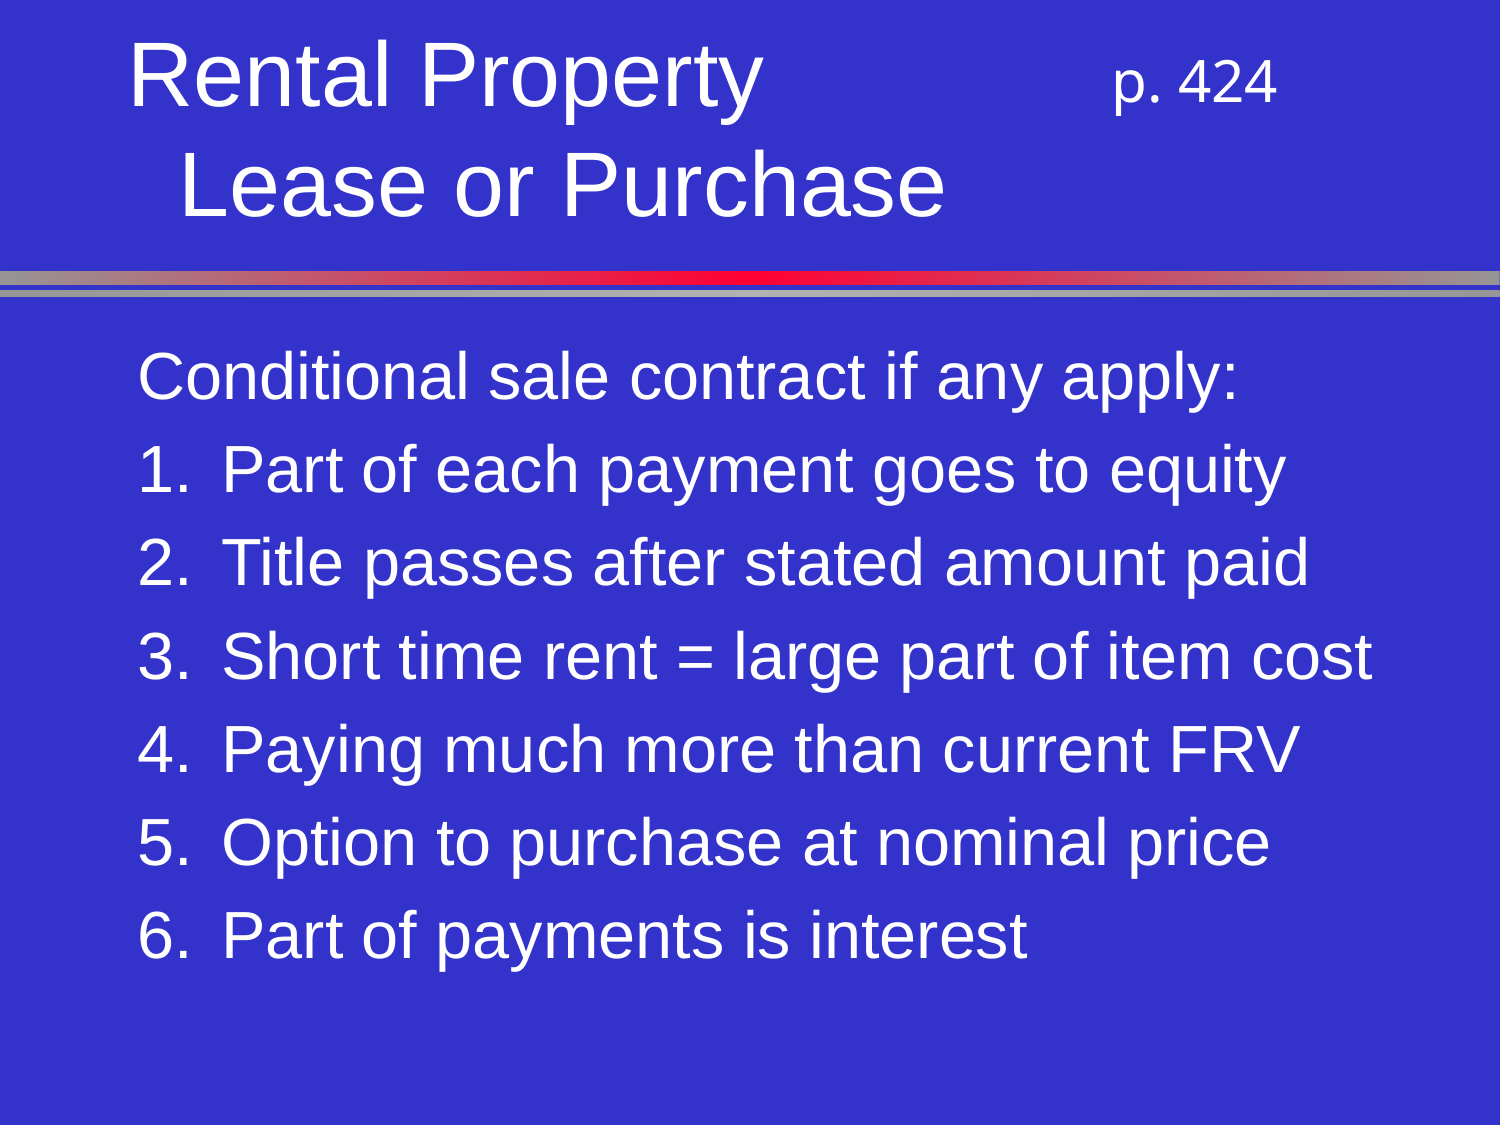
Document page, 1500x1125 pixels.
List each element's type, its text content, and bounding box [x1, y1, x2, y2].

list Conditional sale contract if any apply: Part of each payment goes to equity Title passes after stated amount paid Short time rent = large part of item cost Paying much more than current FRV Option to purchase at nominal price Part of payments is interest [112, 324, 1438, 1000]
title Rental Property Lease or Purchase [112, 0, 1388, 250]
text_box p. 424 [975, 37, 1375, 122]
